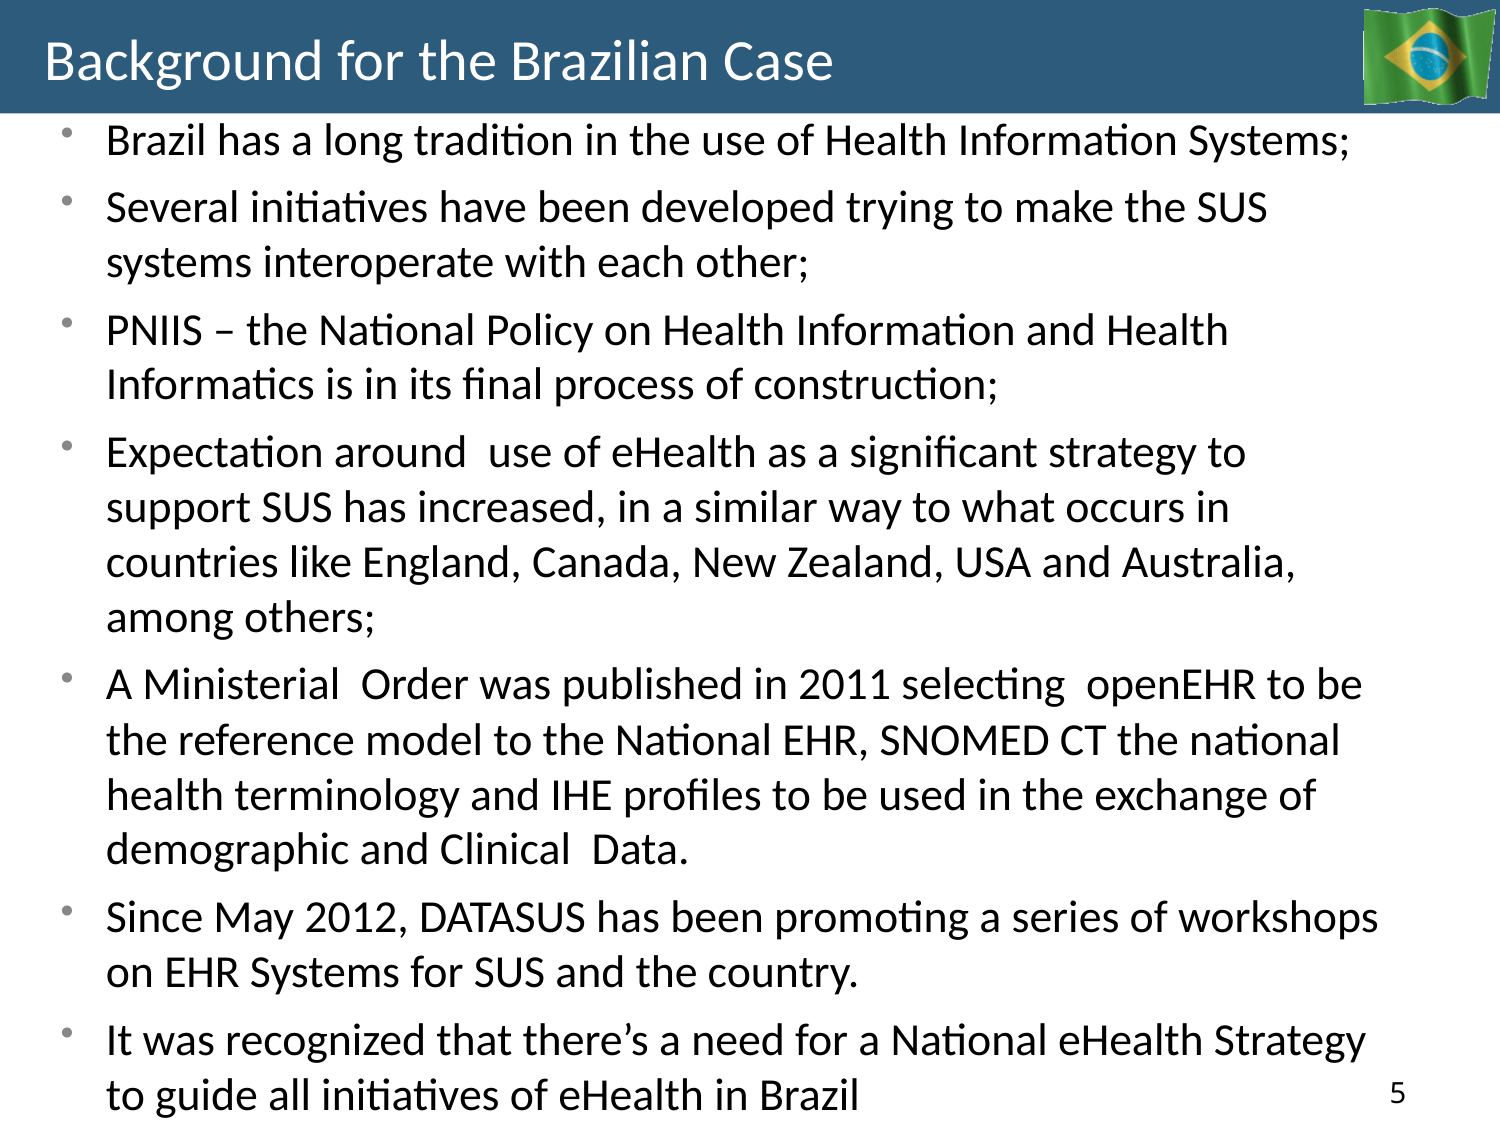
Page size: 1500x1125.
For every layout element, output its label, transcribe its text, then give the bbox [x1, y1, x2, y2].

title Background for the Brazilian Case [29, 7, 1341, 101]
picture [1363, 5, 1499, 108]
list Brazil has a long tradition in the use of Health Information Systems; Several initiatives have been developed trying to make the SUS systems interoperate with each other; PNIIS – the National Policy on Health Information and Health Informatics is in its final process of construction; Expectation around use of eHealth as a significant strategy to support SUS has increased, in a similar way to what occurs in countries like England, Canada, New Zealand, USA and Australia, among others; A Ministerial Order was published in 2011 selecting openEHR to be the reference model to the National EHR, SNOMED CT the national health terminology and IHE profiles to be used in the exchange of demographic and Clinical Data. Since May 2012, DATASUS has been promoting a series of workshops on EHR Systems for SUS and the country. It was recognized that there’s a need for a National eHealth Strategy to guide all initiatives of eHealth in Brazil [17, 101, 1418, 1000]
